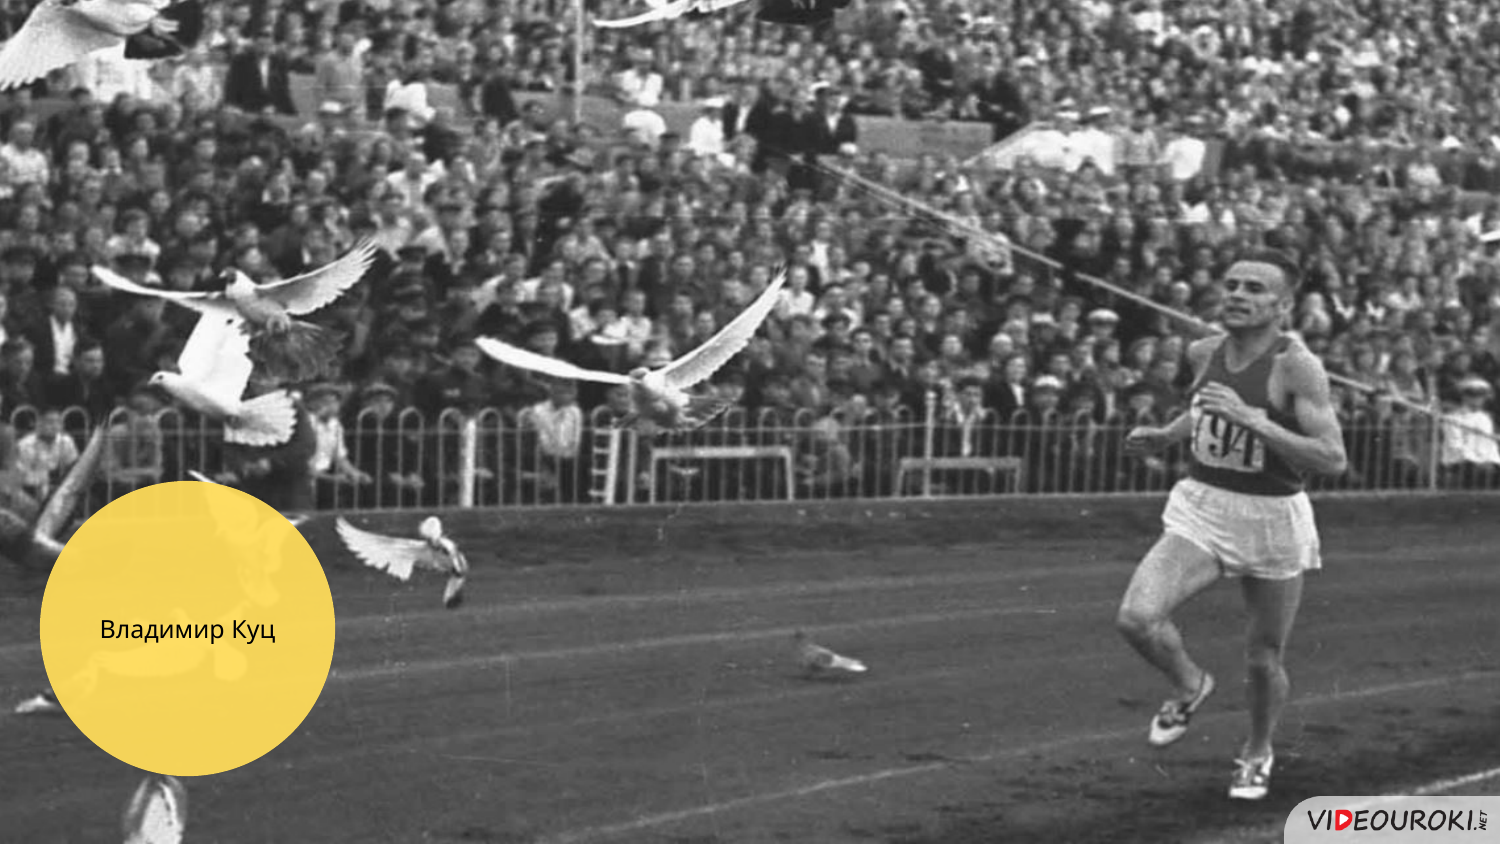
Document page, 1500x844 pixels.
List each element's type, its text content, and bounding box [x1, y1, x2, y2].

text_box Владимир Куц [38, 479, 337, 778]
picture [0, 0, 1500, 844]
